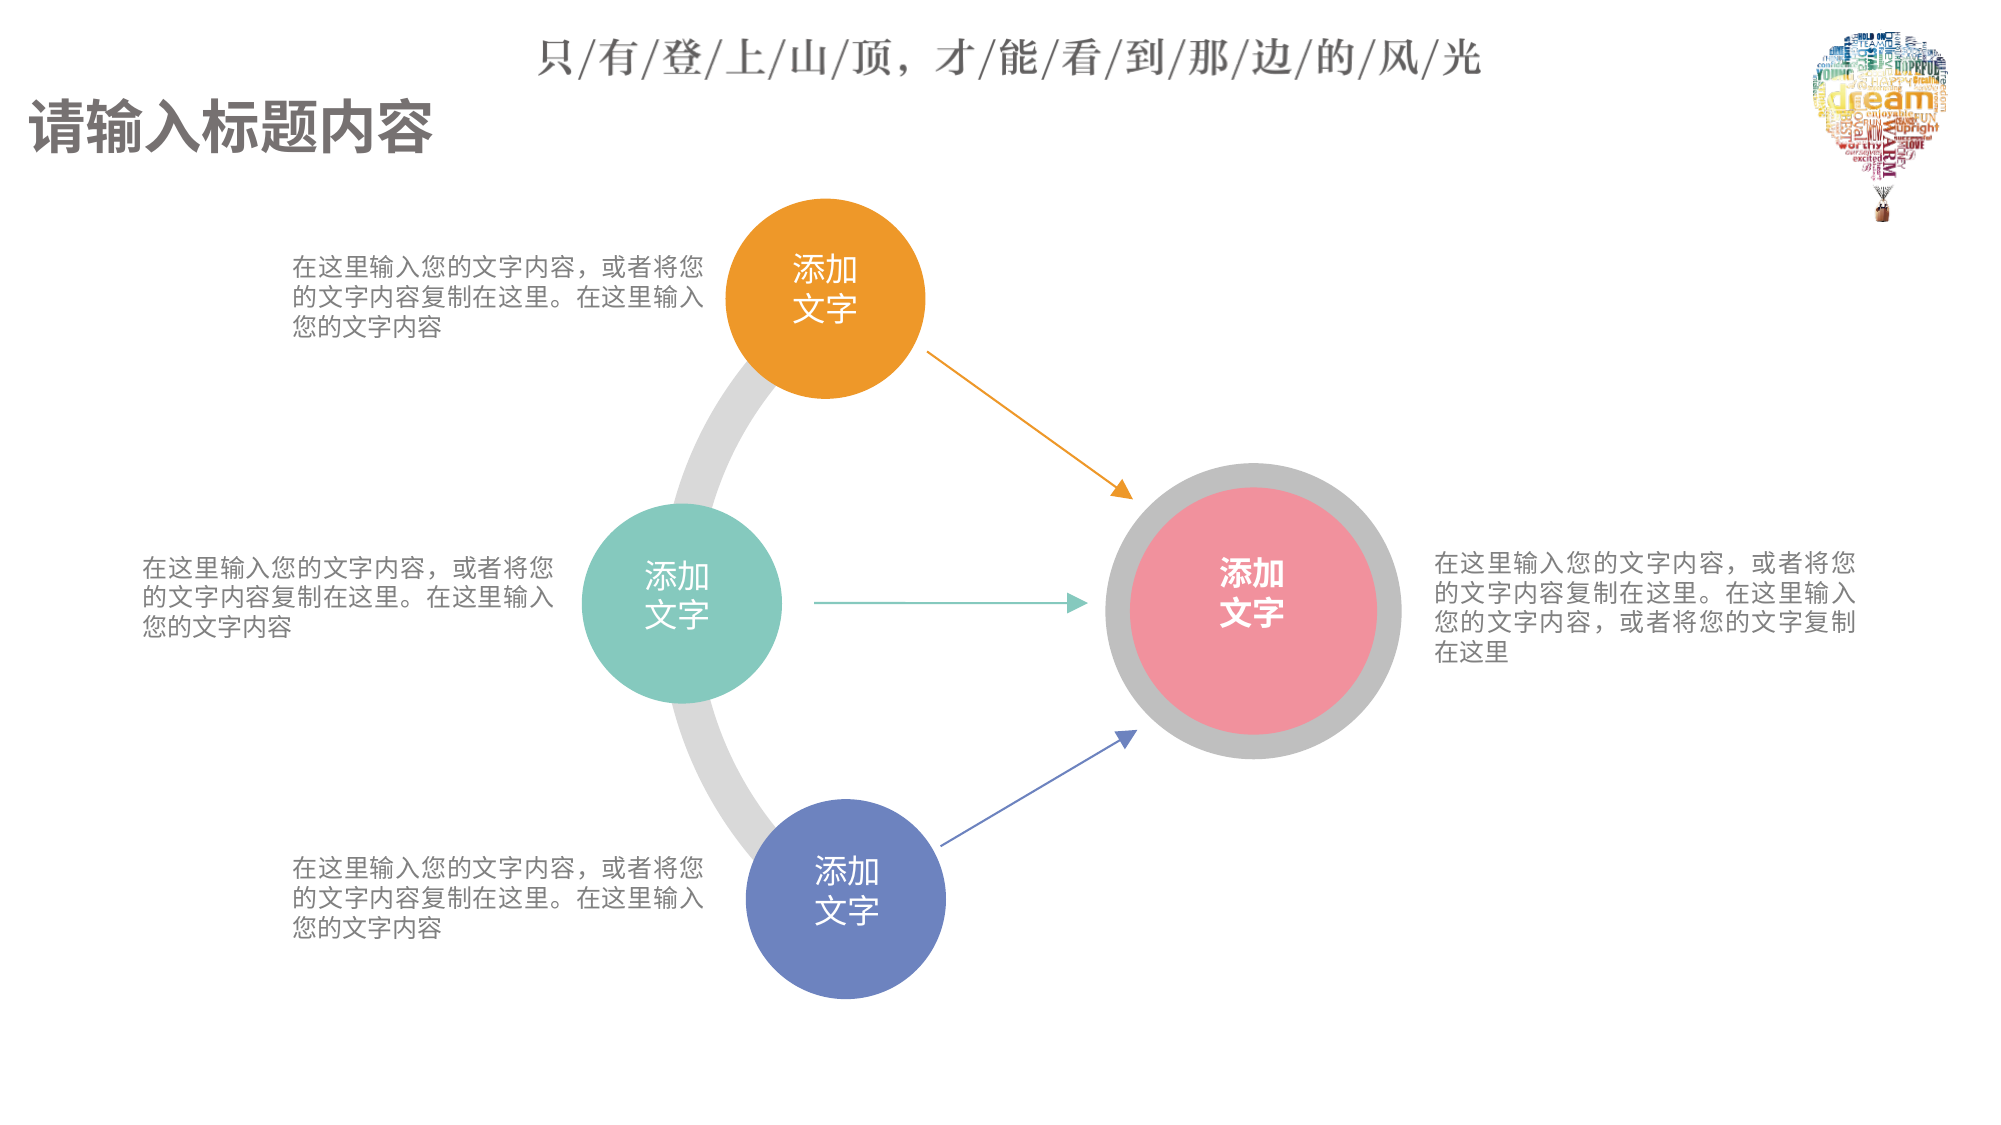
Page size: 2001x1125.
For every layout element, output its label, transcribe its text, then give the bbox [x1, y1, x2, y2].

text_box 添加 文字 [784, 842, 912, 938]
text_box 在这里输入您的文字内容，或者将您的文字内容复制在这里。在这里输入您的文字内容 [277, 243, 720, 349]
text_box 添加 文字 [614, 547, 742, 643]
text_box 在这里输入您的文字内容，或者将您的文字内容复制在这里。在这里输入您的文字内容，或者将您的文字复制在这里 [1419, 539, 1872, 675]
text_box 在这里输入您的文字内容，或者将您的文字内容复制在这里。在这里输入您的文字内容 [127, 544, 570, 650]
text_box [672, 701, 775, 859]
text_box [814, 592, 1088, 614]
text_box 在这里输入您的文字内容，或者将您的文字内容复制在这里。在这里输入您的文字内容 [277, 845, 720, 950]
text_box [744, 798, 948, 1001]
text_box [580, 502, 784, 705]
text_box 添加 文字 [761, 240, 889, 336]
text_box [1105, 463, 1402, 760]
text_box [724, 197, 927, 400]
text_box [674, 362, 776, 507]
text_box 请输入标题内容 [12, 82, 487, 168]
picture [538, 38, 1481, 80]
picture [1811, 29, 1948, 222]
